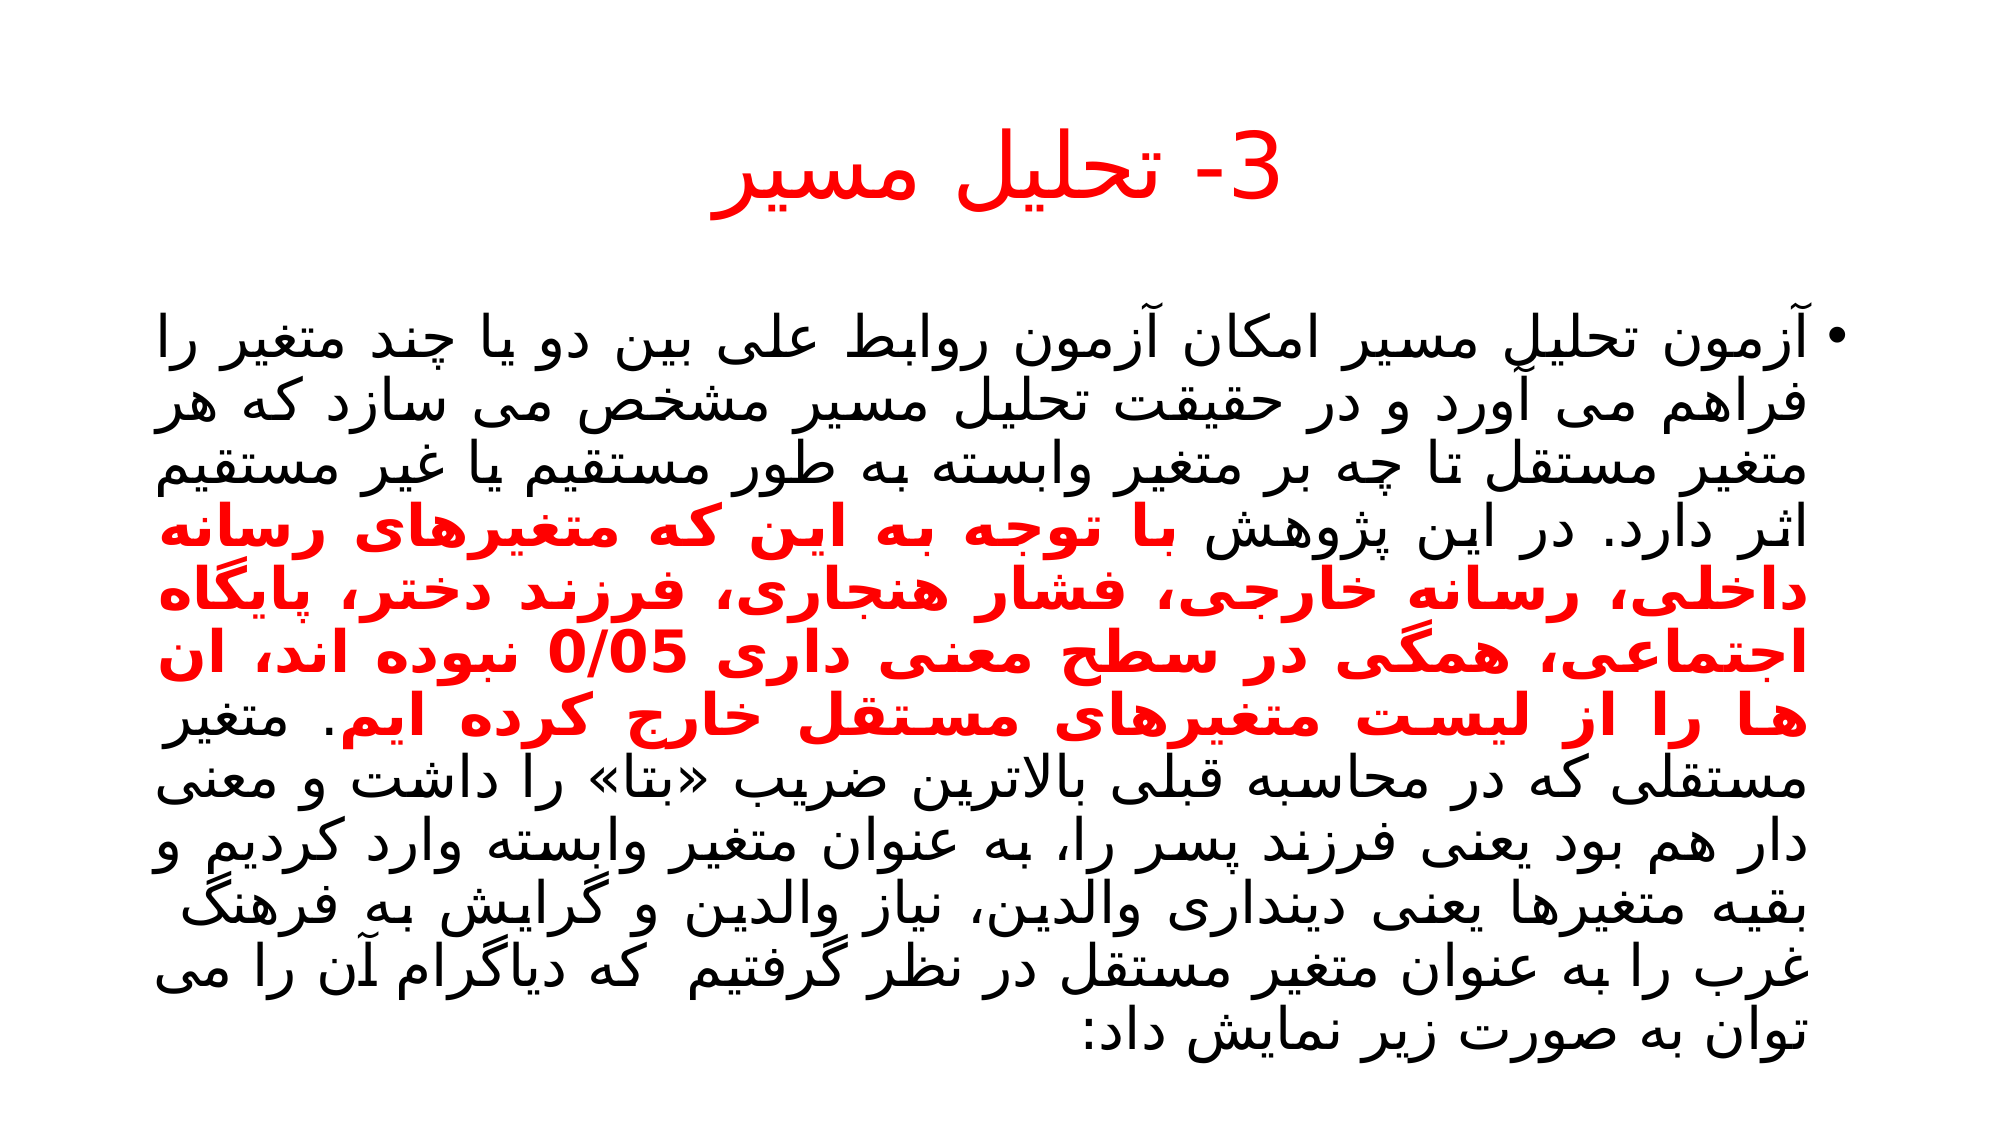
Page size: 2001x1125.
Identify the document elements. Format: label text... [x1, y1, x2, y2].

title 3- تحلیل مسیر [137, 59, 1863, 278]
list آزمون تحلیل مسیر امکان آزمون روابط علی بین دو یا چند متغیر را فراهم می آورد و در حقیقت تحلیل مسیر مشخص می سازد که هر متغیر مستقل تا چه بر متغیر وابسته به طور مستقیم یا غیر مستقیم اثر دارد. در این پژوهش با توجه به این که متغیرهای رسانه داخلی، رسانه خارجی، فشار هنجاری، فرزند دختر، پایگاه اجتماعی، همگی در سطح معنی داری 0/05 نبوده اند، ان ها را از لیست متغیرهای مستقل خارج کرده ایم. متغیر مستقلی که در محاسبه قبلی بالاترین ضریب «بتا» را داشت و معنی دار هم بود یعنی فرزند پسر را، به عنوان متغیر وابسته وارد کردیم و بقیه متغیرها یعنی دینداری والدین، نیاز والدین و گرایش به فرهنگ غرب را به عنوان متغیر مستقل در نظر گرفتیم که دیاگرام آن را می توان به صورت زیر نمایش داد: [137, 299, 1863, 1014]
